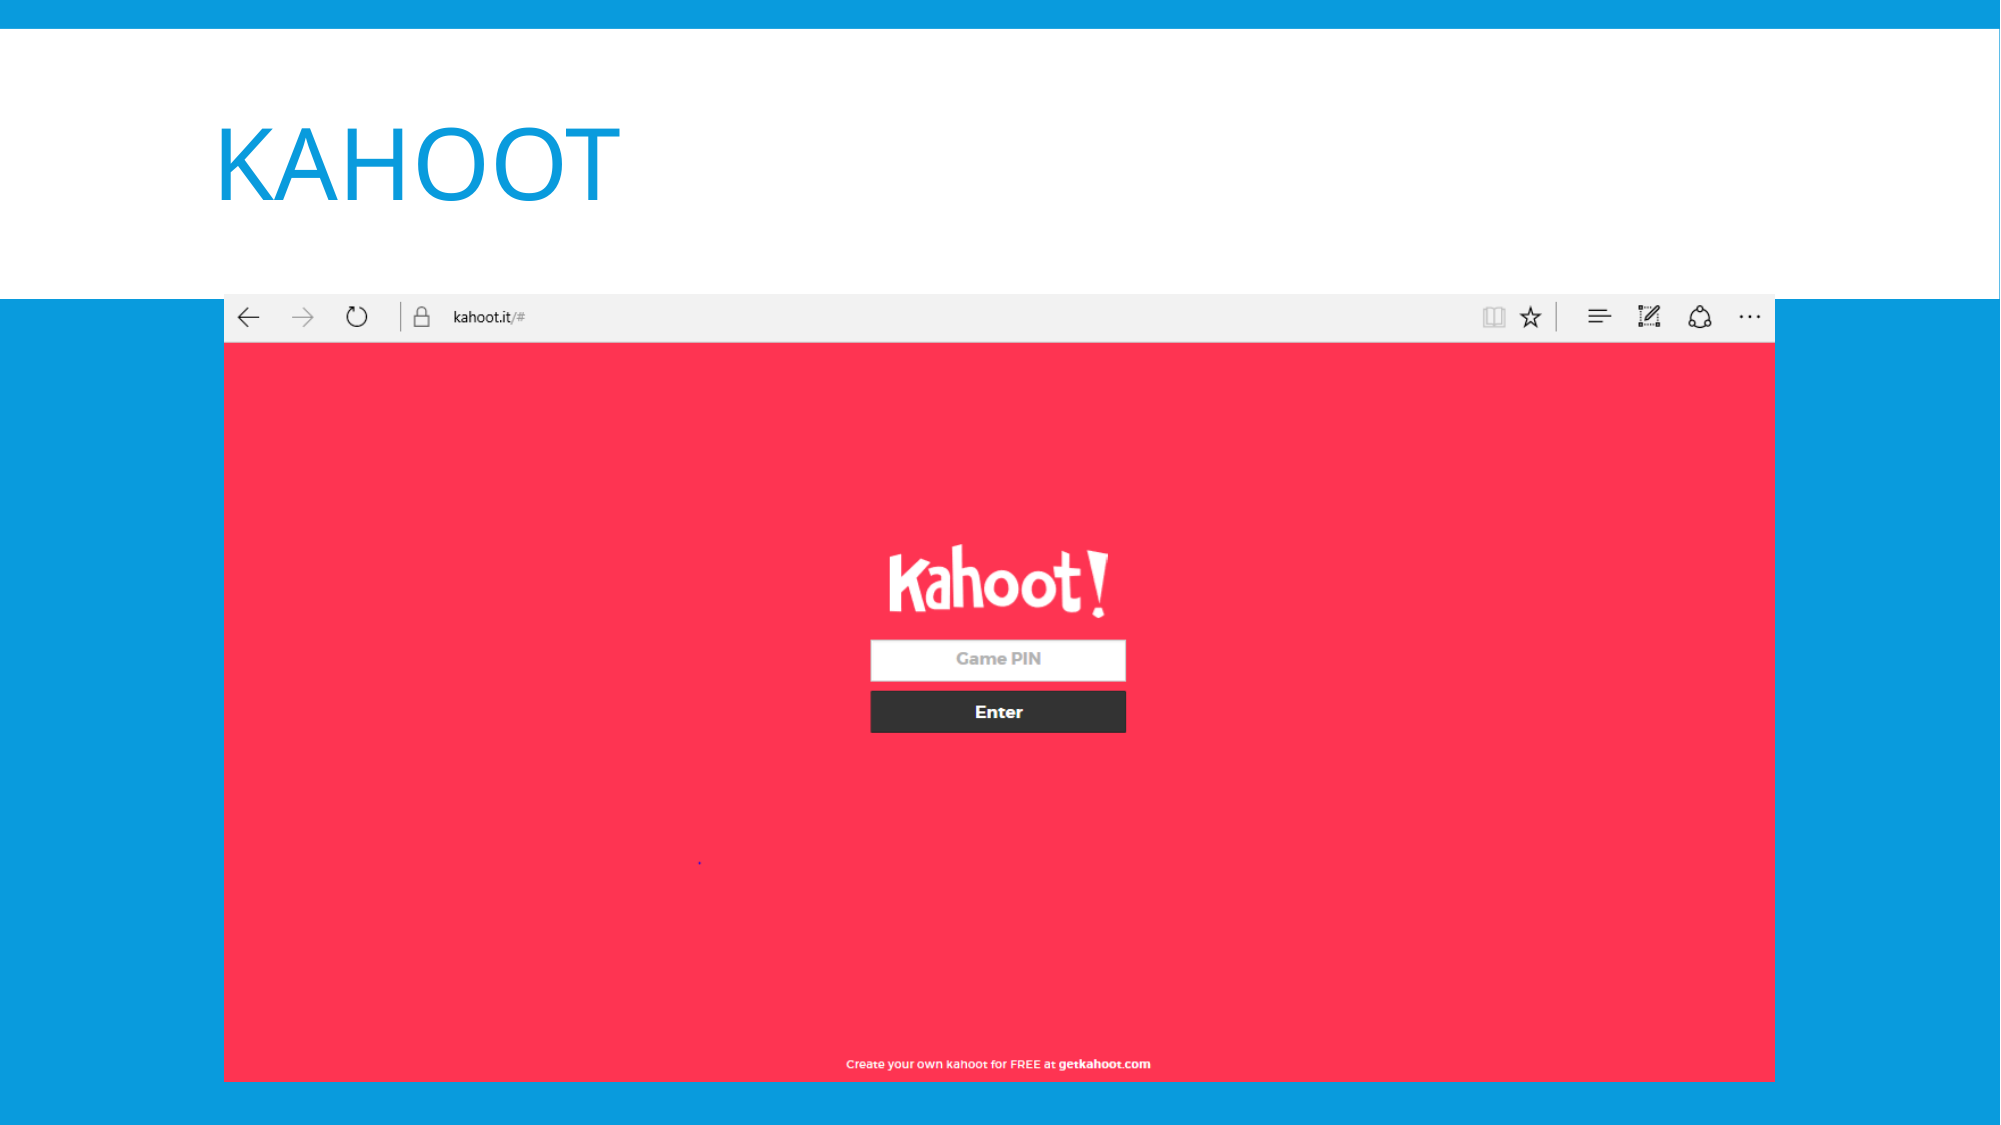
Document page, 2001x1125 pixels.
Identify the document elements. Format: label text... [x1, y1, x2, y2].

title kahoot [197, 46, 1803, 295]
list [224, 293, 1776, 1082]
